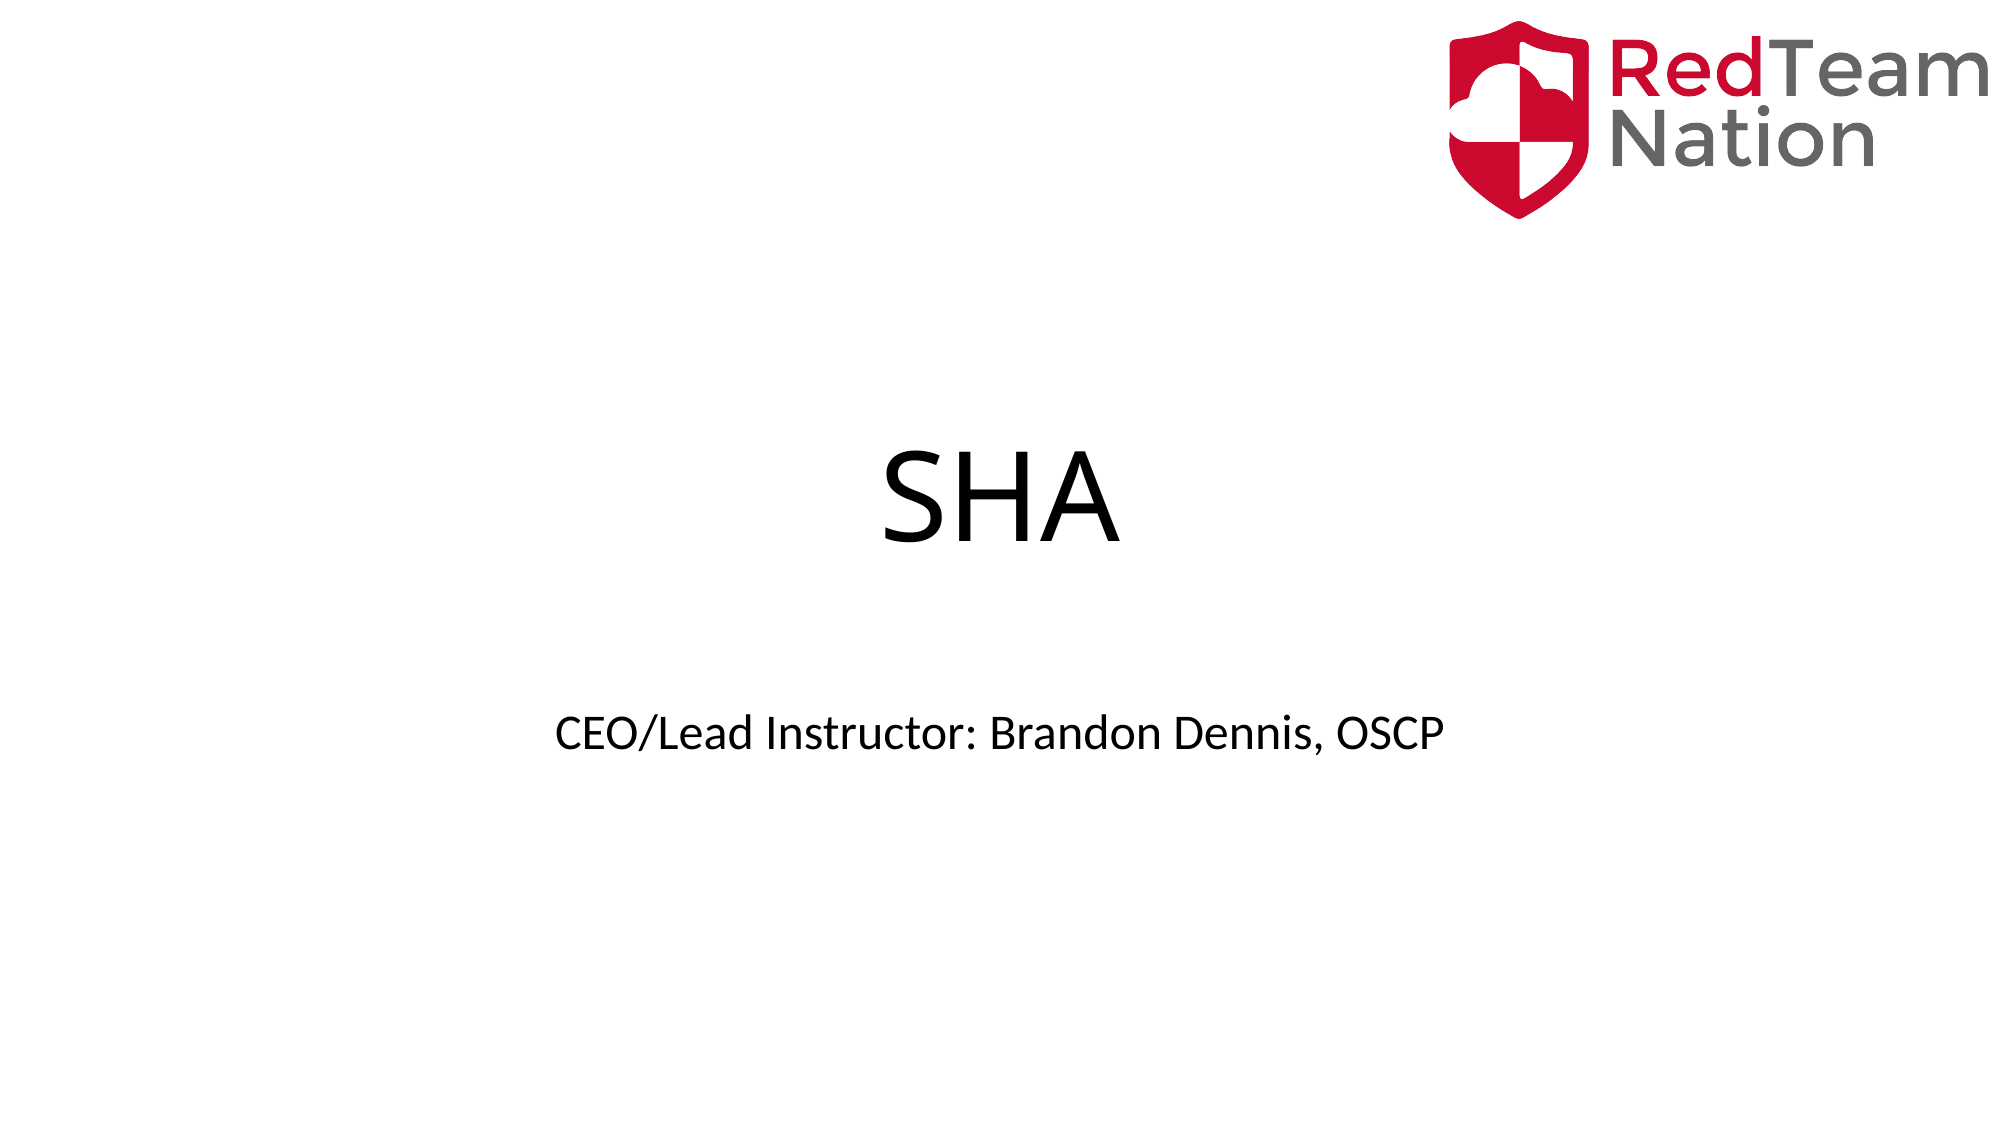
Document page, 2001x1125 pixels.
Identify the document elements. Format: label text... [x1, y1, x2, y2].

title SHA [249, 184, 1750, 576]
picture [1449, 21, 1988, 220]
subtitle CEO/Lead Instructor: Brandon Dennis, OSCP [249, 590, 1750, 863]
